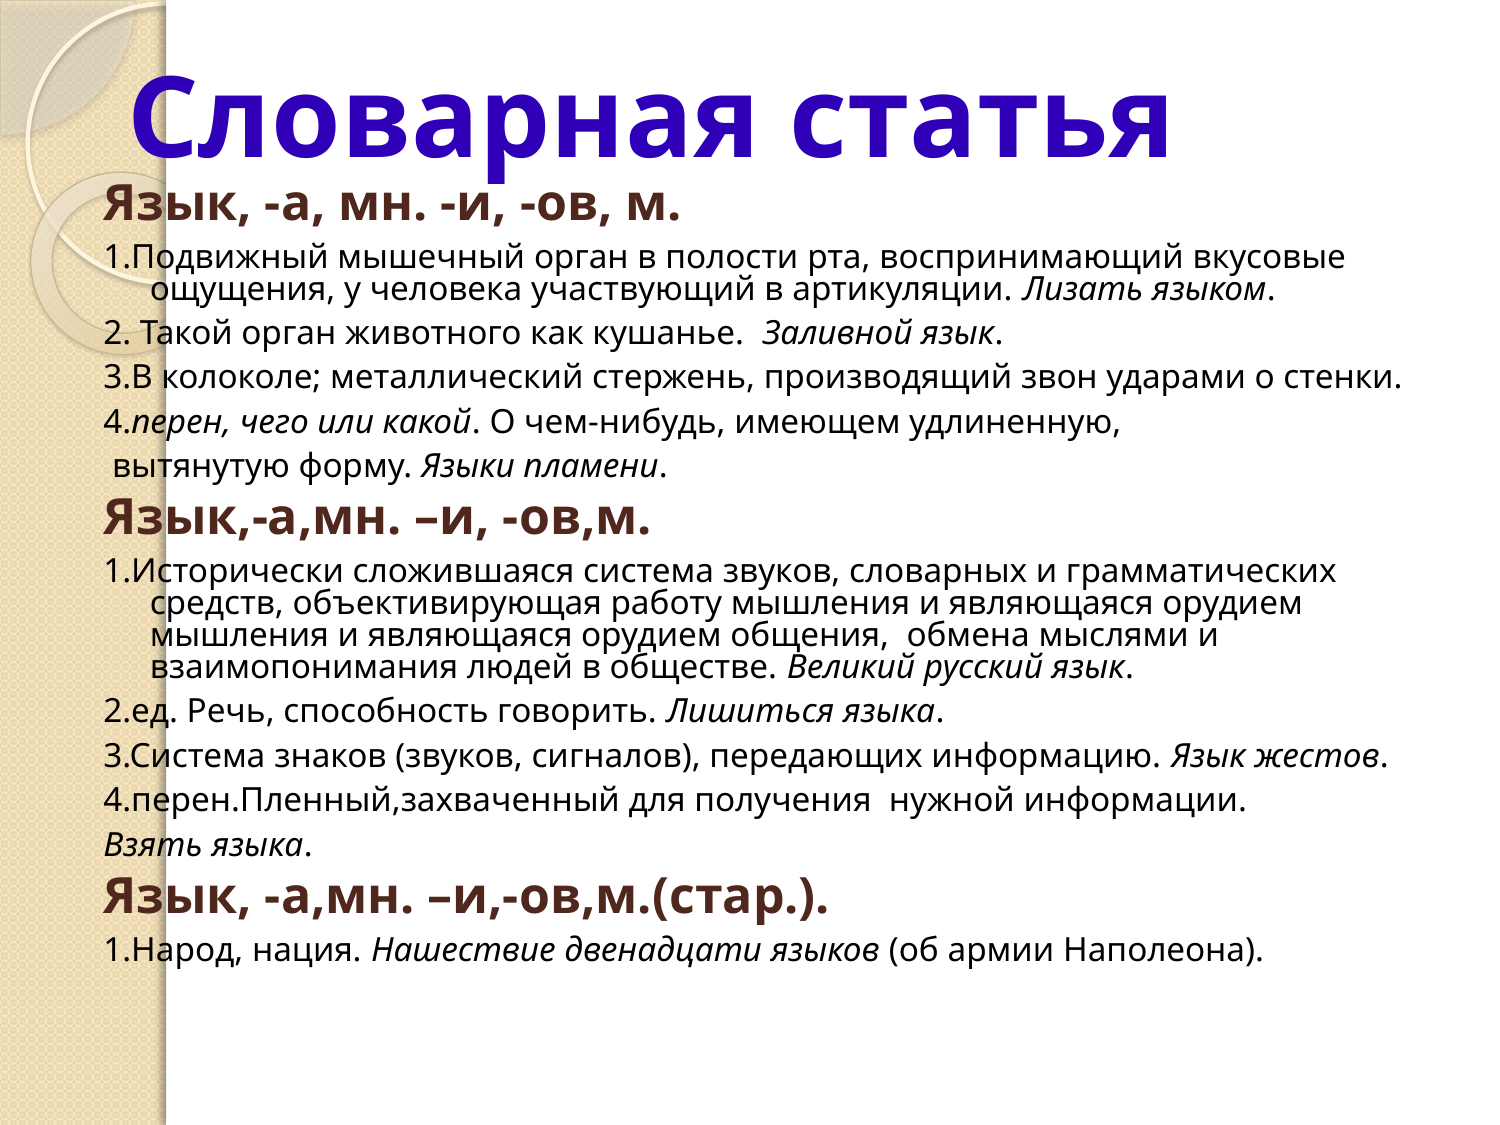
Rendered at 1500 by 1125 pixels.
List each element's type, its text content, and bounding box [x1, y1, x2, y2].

list Язык, -а, мн. -и, -ов, м. 1.Подвижный мышечный орган в полости рта, воспринимающий вкусовые ощущения, у человека участвующий в артикуляции. Лизать языком. 2. Такой орган животного как кушанье. Заливной язык. 3.В колоколе; металлический стержень, производящий звон ударами о стенки. 4.перен, чего или какой. О чем-нибудь, имеющем удлиненную, вытянутую форму. Языки пламени. Язык,-а,мн. –и, -ов,м. 1.Исторически сложившаяся система звуков, словарных и грамматических средств, объективирующая работу мышления и являющаяся орудием мышления и являющаяся орудием общения, обмена мыслями и взаимопонимания людей в обществе. Великий русский язык. 2.ед. Речь, способность говорить. Лишиться языка. 3.Система знаков (звуков, сигналов), передающих информацию. Язык жестов. 4.перен.Пленный,захваченный для получения нужной информации. Взять языка. Язык, -а,мн. –и,-ов,м.(стар.). 1.Народ, нация. Нашествие двенадцати языков (об армии Наполеона). [75, 174, 1450, 1050]
title Словарная статья [112, 37, 1240, 174]
